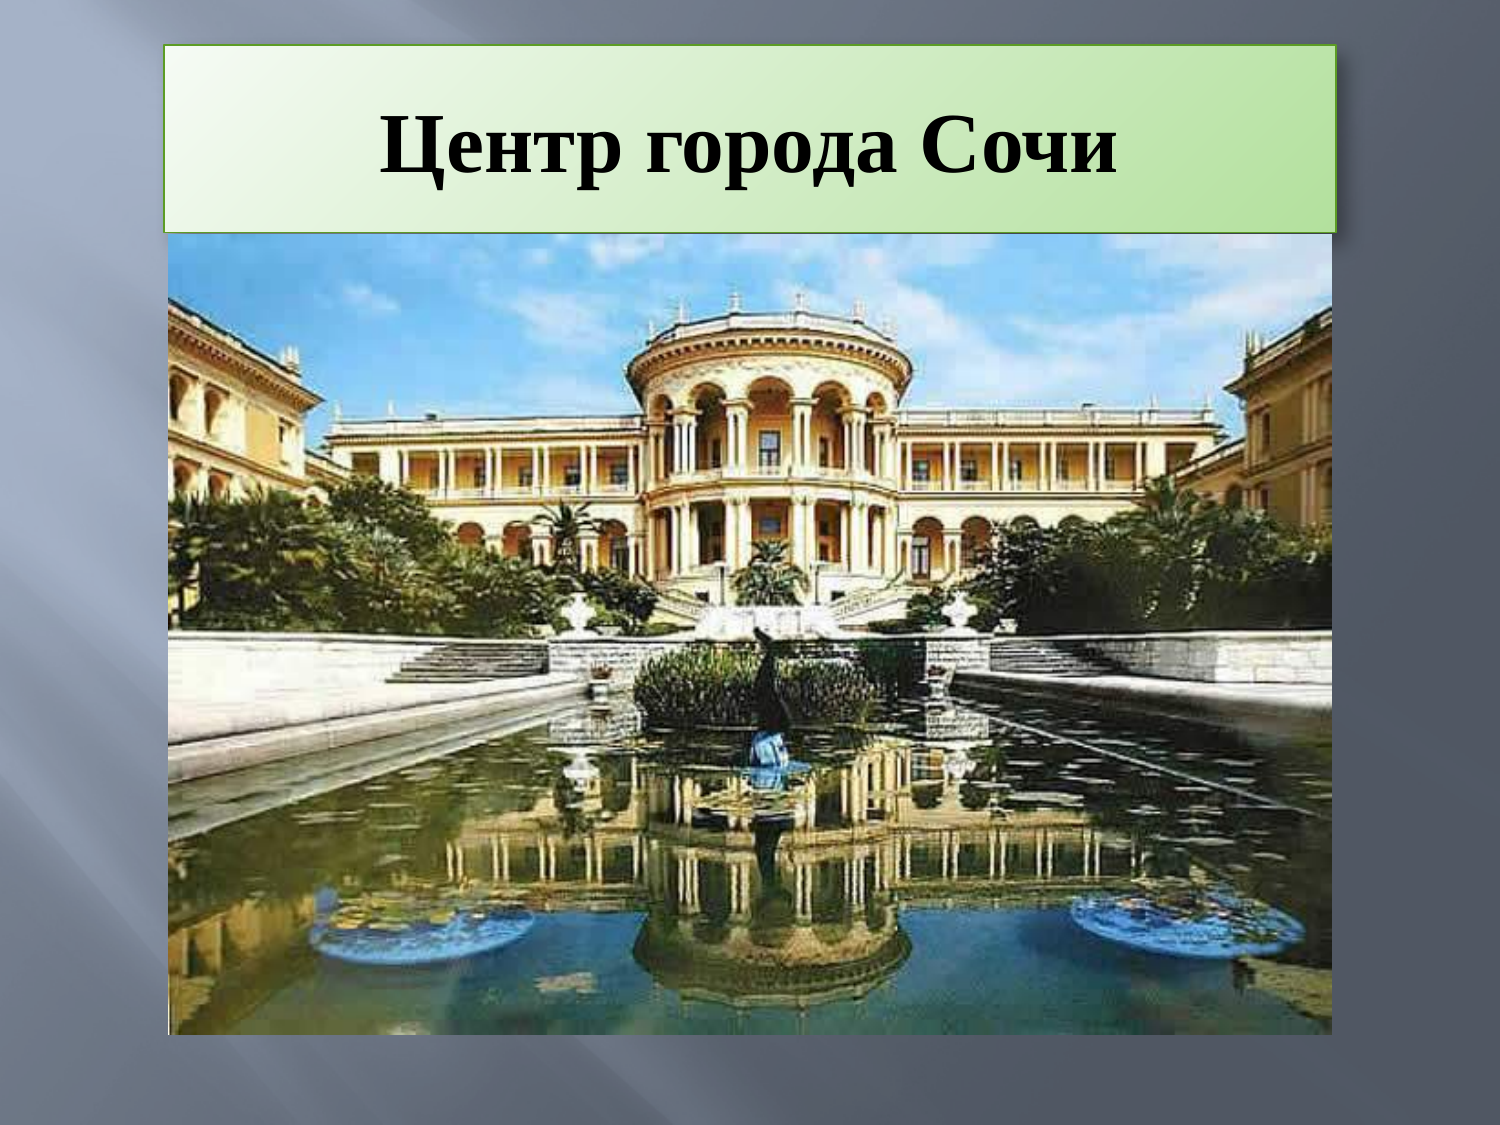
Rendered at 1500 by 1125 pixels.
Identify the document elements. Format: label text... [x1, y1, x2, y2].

title Центр города Сочи [163, 44, 1337, 233]
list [168, 234, 1332, 1036]
